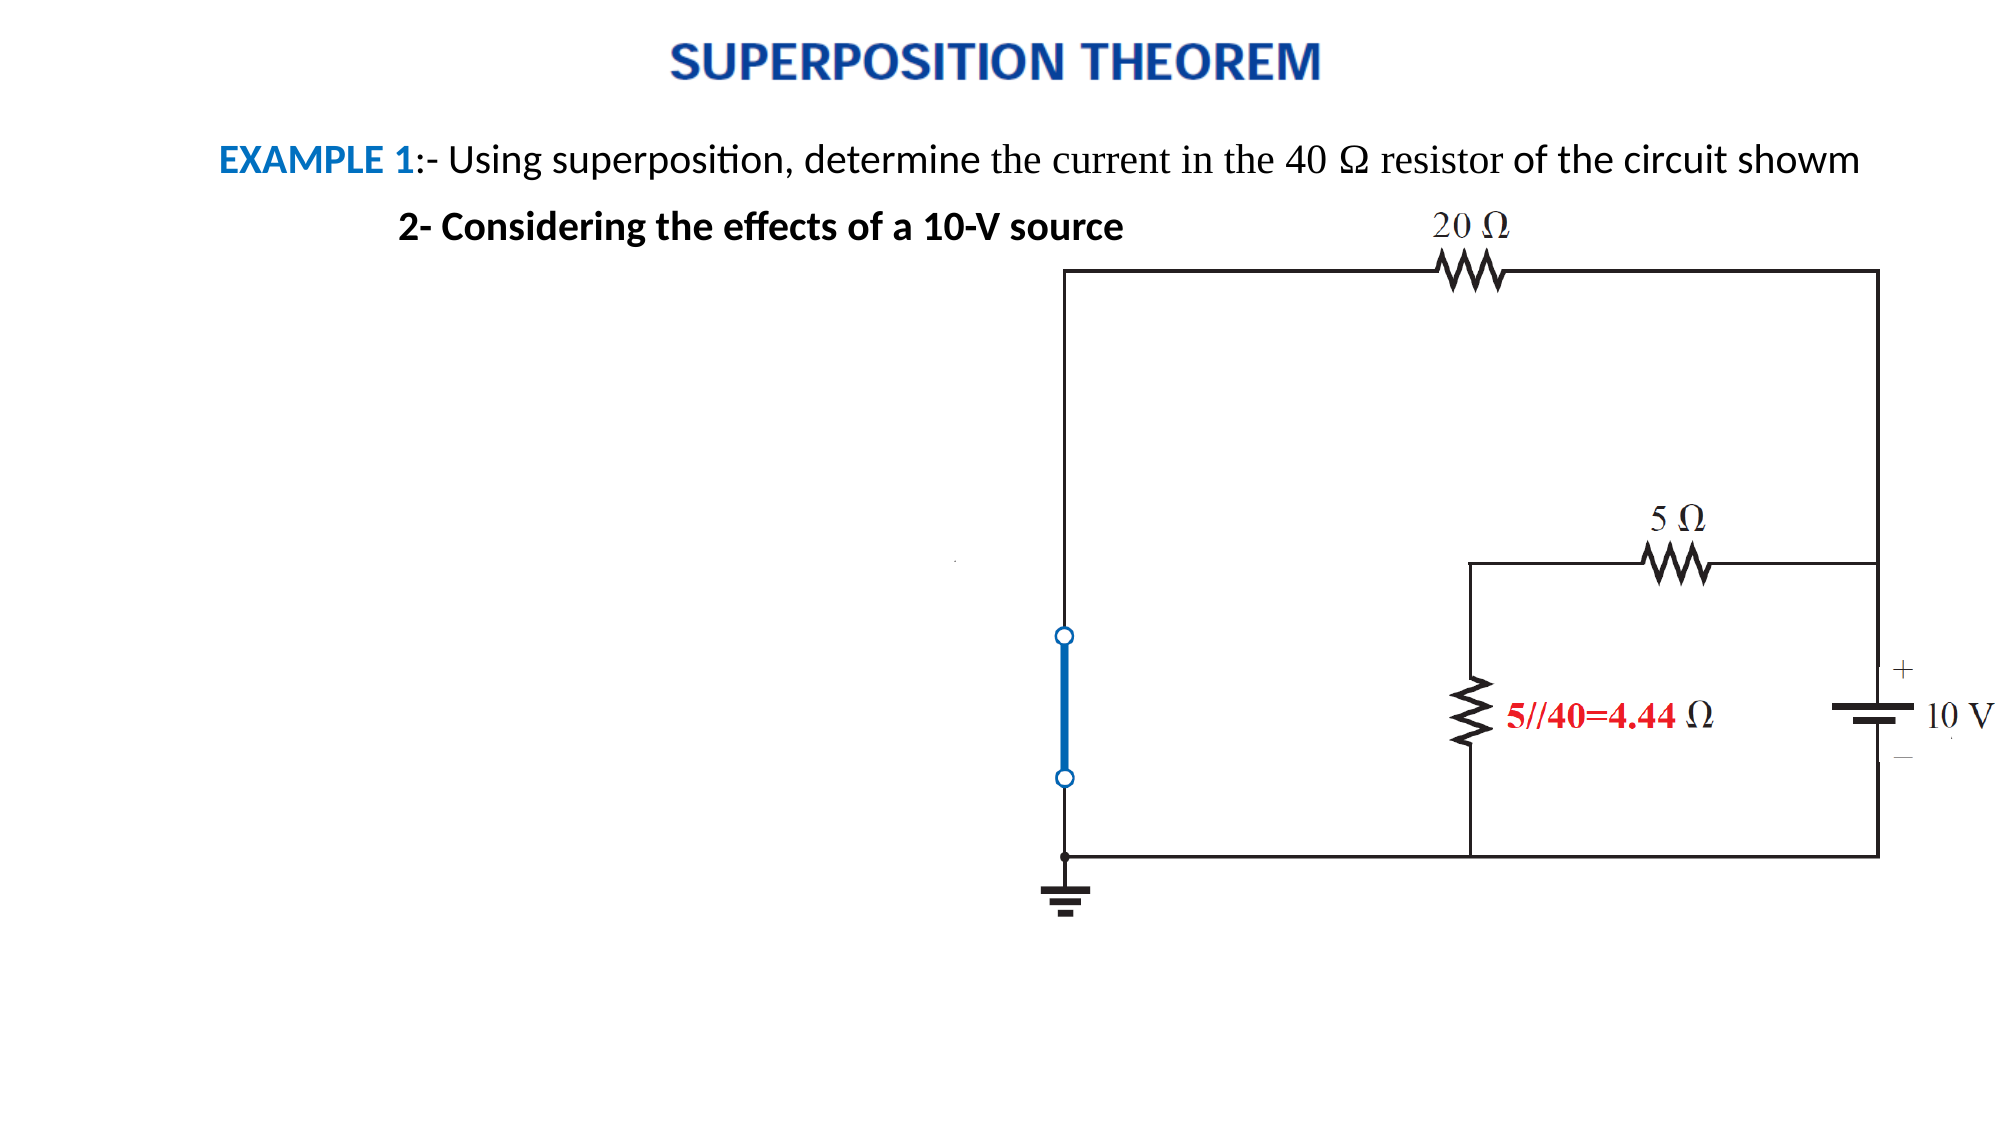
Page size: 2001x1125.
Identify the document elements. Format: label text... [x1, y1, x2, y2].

text_box EXAMPLE 1:- Using superposition, determine the current in the 40 Ω resistor of the circuit showm [204, 124, 1876, 190]
picture [656, 14, 1344, 106]
text_box 2- Considering the effects of a 10-V source [383, 191, 929, 256]
picture [929, 187, 2000, 938]
